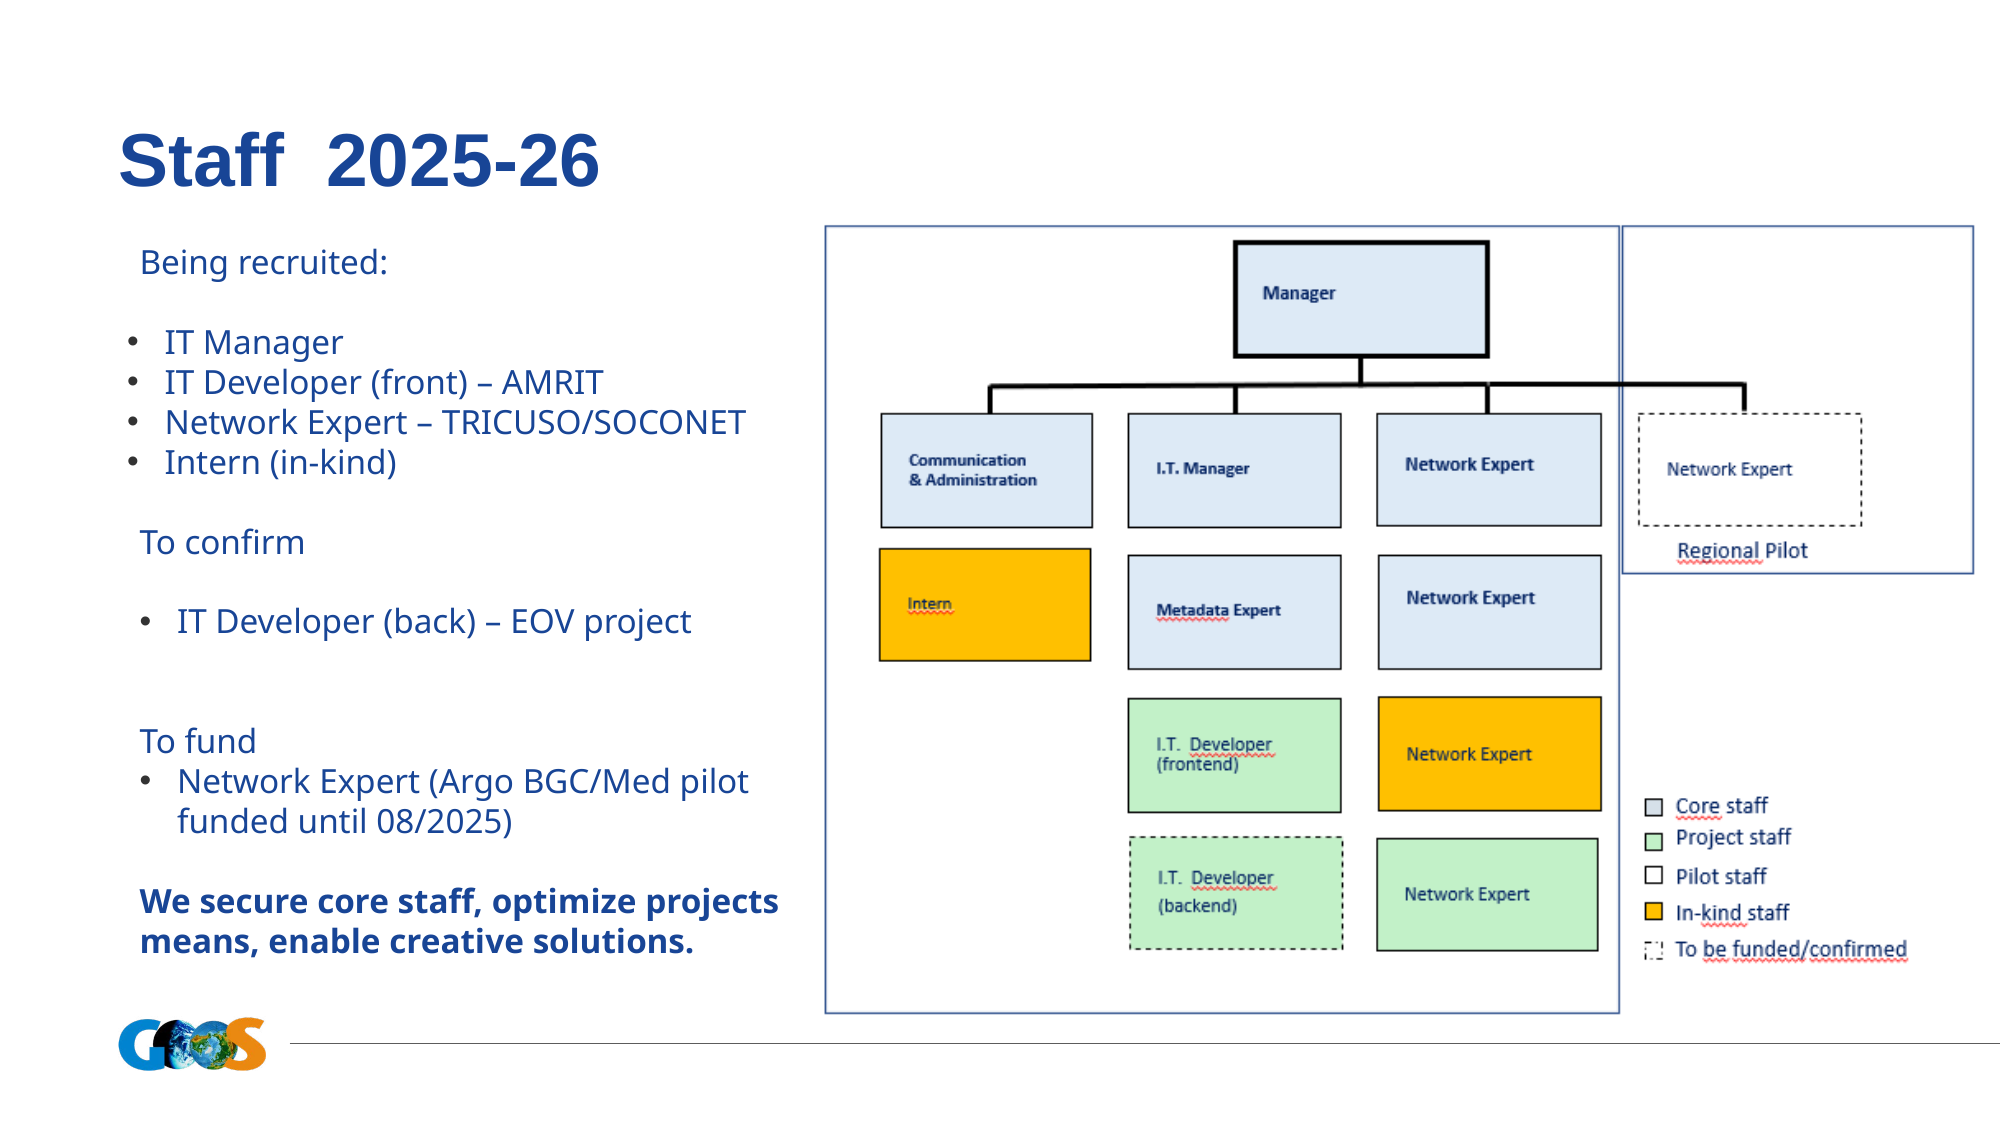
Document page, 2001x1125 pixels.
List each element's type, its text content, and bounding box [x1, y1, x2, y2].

picture [118, 1016, 266, 1071]
list Being recruited: IT Manager IT Developer (front) – AMRIT Network Expert – TRICUSO/SOCONET Intern (in-kind) To confirm IT Developer (back) – EOV project To fund Network Expert (Argo BGC/Med pilot funded until 08/2025) We secure core staff, optimize projects means, enable creative solutions. [89, 241, 814, 999]
picture [819, 218, 1982, 1022]
title Staff 2025-26 [118, 124, 1609, 220]
